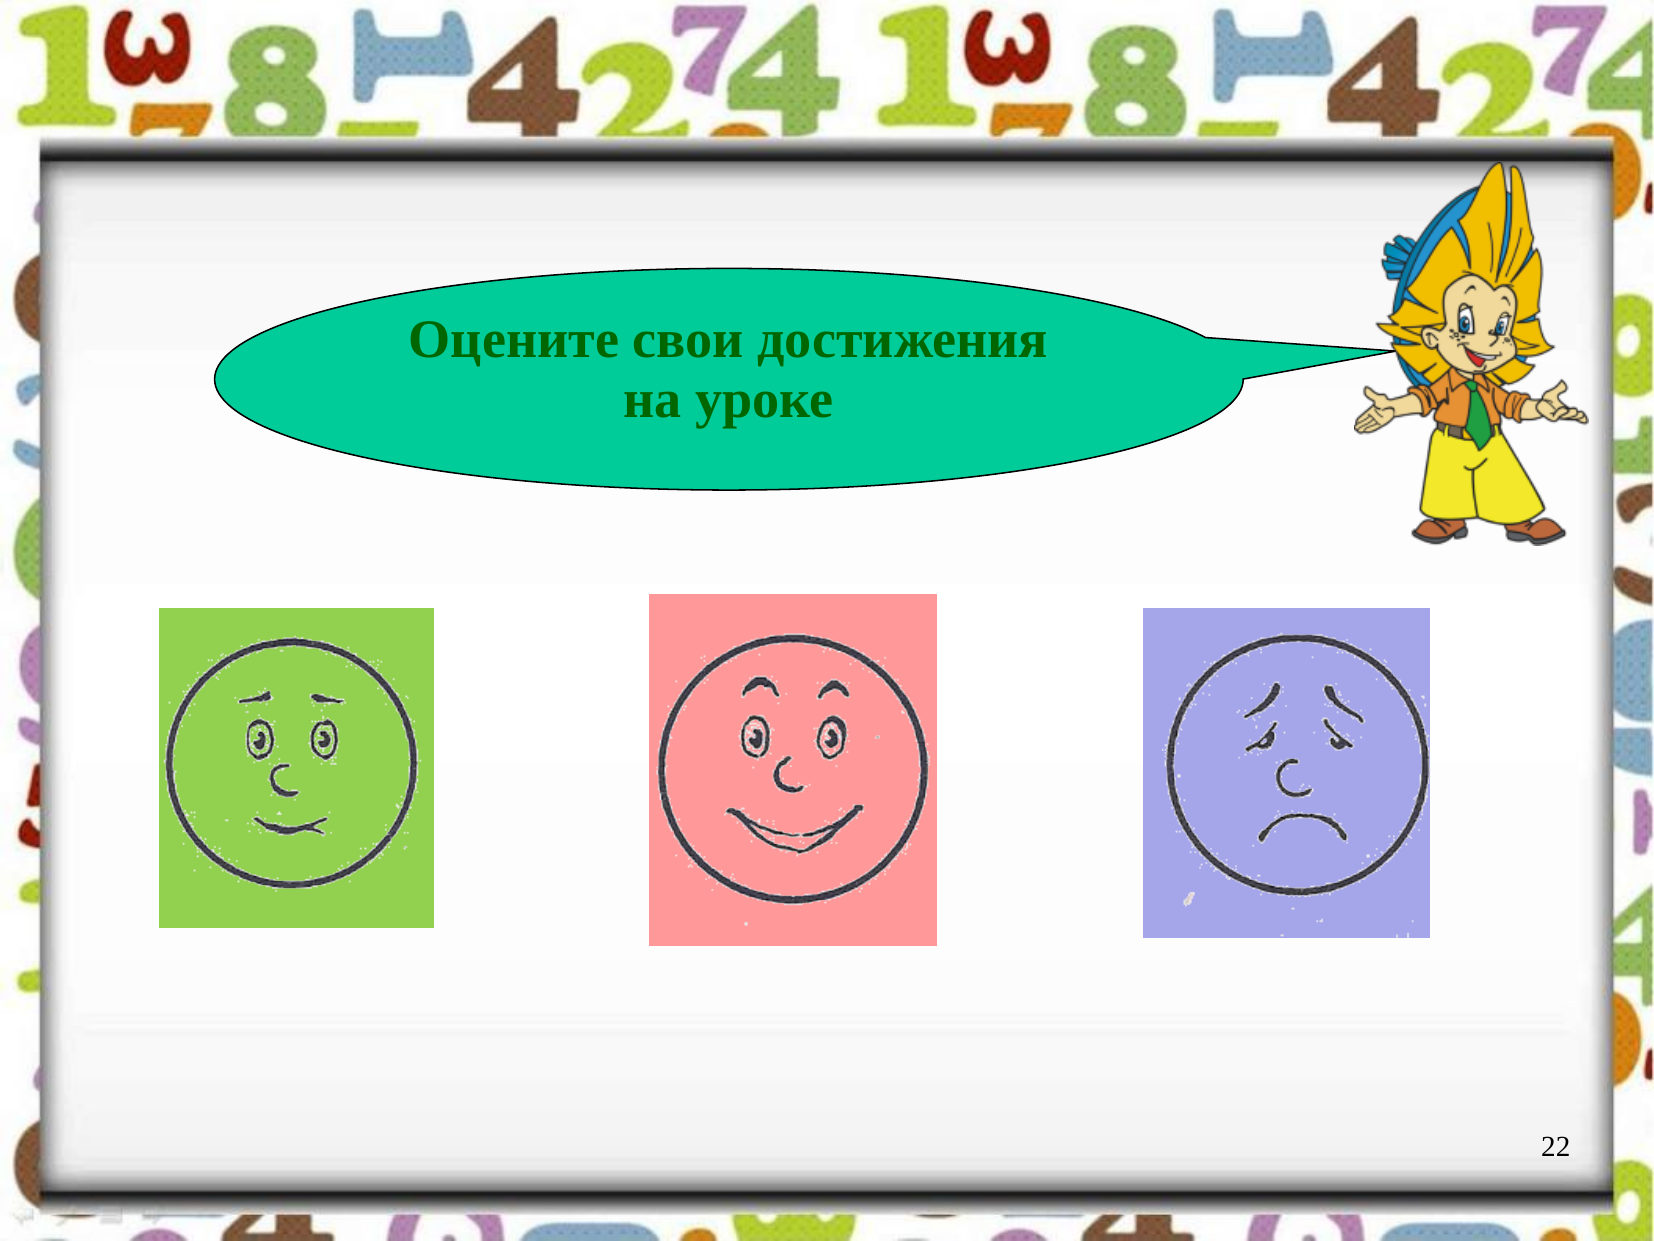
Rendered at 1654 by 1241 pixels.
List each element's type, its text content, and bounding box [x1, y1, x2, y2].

picture [0, 0, 1654, 1241]
slide_number 22 [1185, 1129, 1571, 1216]
text_box Оцените свои достижения на уроке [214, 268, 1348, 491]
